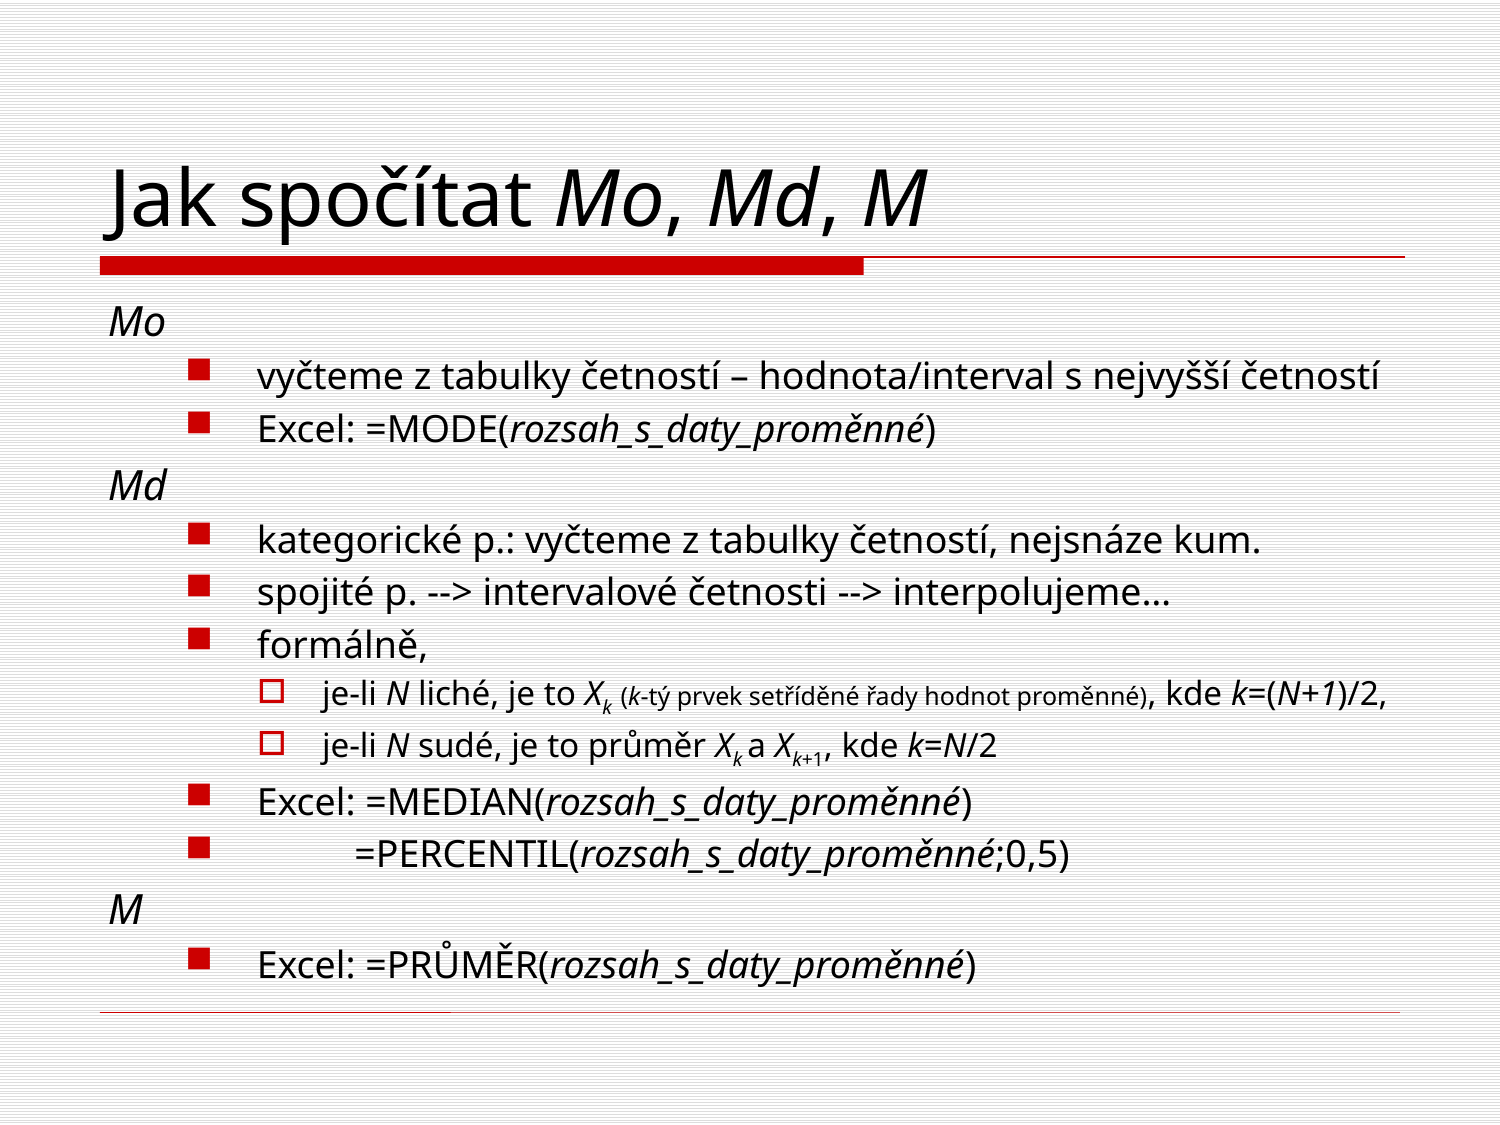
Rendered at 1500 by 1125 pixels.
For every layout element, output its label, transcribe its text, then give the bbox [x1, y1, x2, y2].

title Jak spočítat Mo, Md, M [94, 50, 1407, 250]
list Mo vyčteme z tabulky četností – hodnota/interval s nejvyšší četností Excel: =MODE(rozsah_s_daty_proměnné) Md kategorické p.: vyčteme z tabulky četností, nejsnáze kum. spojité p. --> intervalové četnosti --> interpolujeme… formálně, je-li N liché, je to Xk (k-tý prvek setříděné řady hodnot proměnné), kde k=(N+1)/2, je-li N sudé, je to průměr Xk a Xk+1, kde k=N/2 Excel: =MEDIAN(rozsah_s_daty_proměnné) =PERCENTIL(rozsah_s_daty_proměnné;0,5) M Excel: =PRŮMĚR(rozsah_s_daty_proměnné) [92, 287, 1447, 988]
